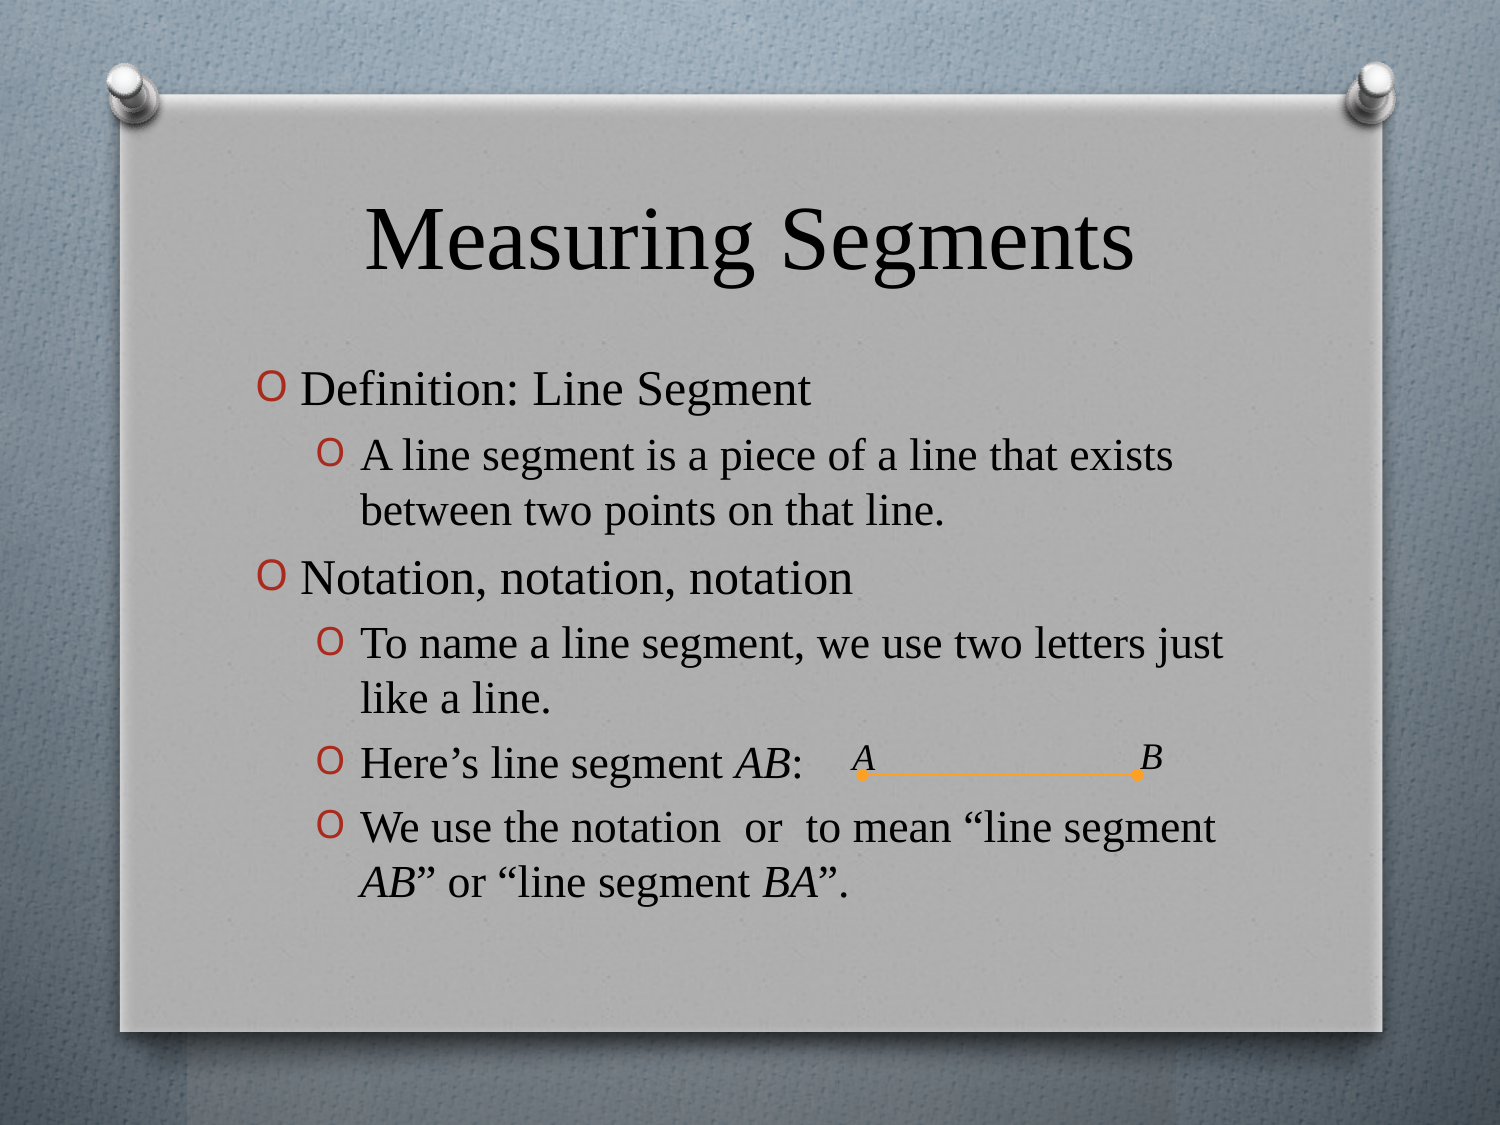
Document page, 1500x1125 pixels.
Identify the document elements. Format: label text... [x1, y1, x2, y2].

picture [75, 29, 198, 153]
text_box A [837, 725, 900, 785]
title Measuring Segments [179, 134, 1323, 332]
picture [1317, 35, 1439, 156]
text_box B [1124, 724, 1188, 785]
